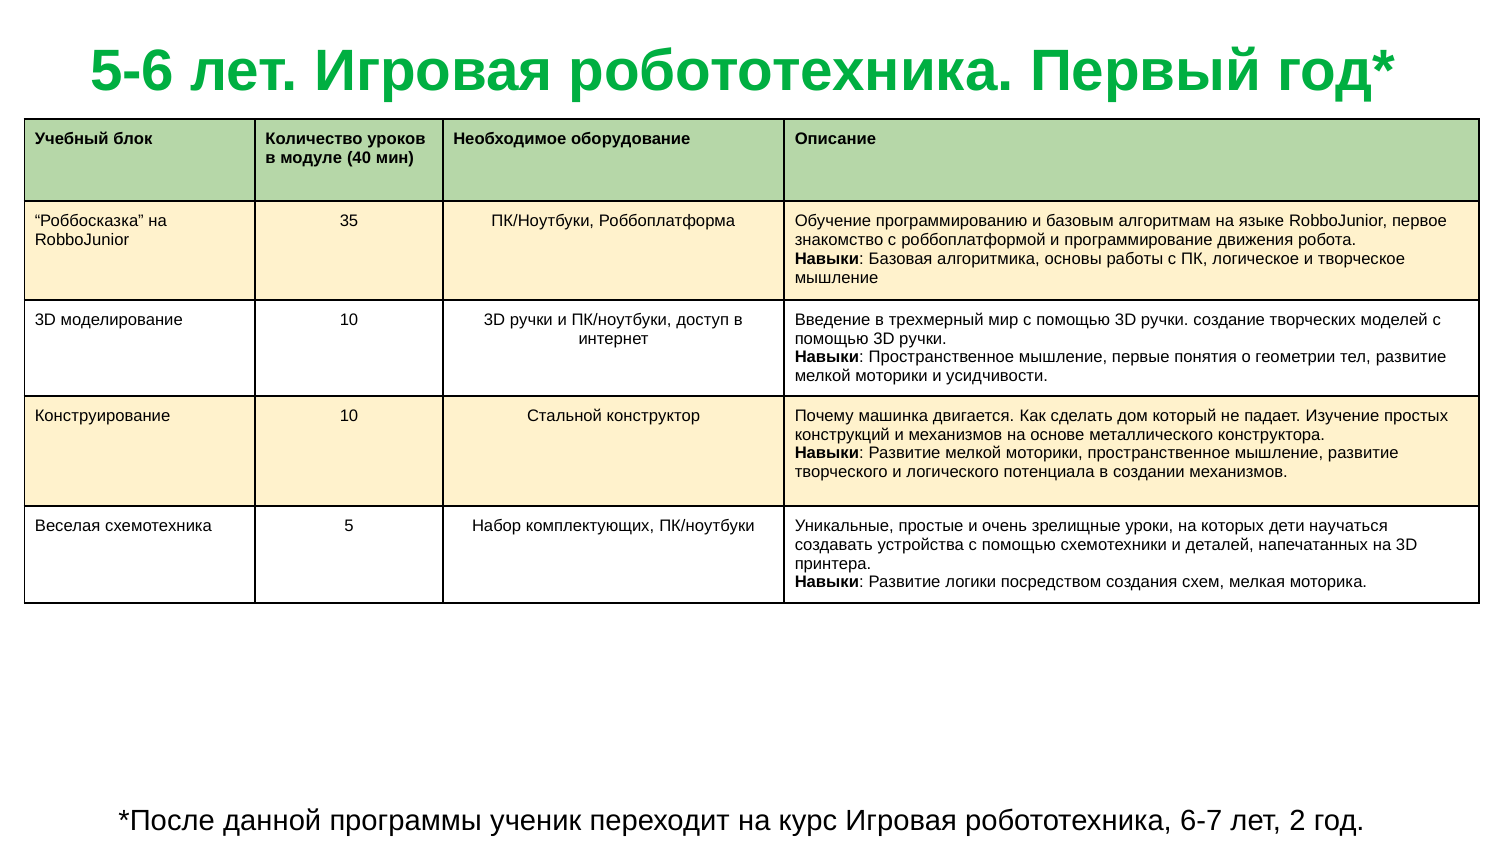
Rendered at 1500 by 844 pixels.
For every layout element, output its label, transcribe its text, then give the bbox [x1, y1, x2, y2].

table_header Описание [785, 120, 1478, 200]
title 5-6 лет. Игровая робототехника. Первый год* [0, 16, 1441, 120]
table_cell ПК/Ноутбуки, Роббоплатформа [444, 202, 783, 299]
table_cell Конструирование [25, 397, 254, 505]
table_header Количество уроков в модуле (40 мин) [256, 120, 442, 200]
table_cell Введение в трехмерный мир с помощью 3D ручки. создание творческих моделей с помощью 3D ручки. Навыки: Пространственное мышление, первые понятия о геометрии тел, развитие мелкой моторики и усидчивости. [785, 301, 1478, 395]
table_cell 10 [256, 397, 442, 505]
table_cell “Роббосказка” на RobboJunior [25, 202, 254, 299]
table_cell 3D ручки и ПК/ноутбуки, доступ в интернет [444, 301, 783, 395]
table_header Необходимое оборудование [444, 120, 783, 200]
table_cell Почему машинка двигается. Как сделать дом который не падает. Изучение простых конструкций и механизмов на основе металлического конструктора. Навыки: Развитие мелкой моторики, пространственное мышление, развитие творческого и логического потенциала в создании механизмов. [785, 397, 1478, 505]
table_header Учебный блок [25, 120, 254, 200]
table_cell Обучение программированию и базовым алгоритмам на языке RobboJunior, первое знакомство с роббоплатформой и программирование движения робота. Навыки: Базовая алгоритмика, основы работы с ПК, логическое и творческое мышление [785, 202, 1478, 299]
table_cell 5 [256, 507, 442, 602]
text_box *После данной программы ученик переходит на курс Игровая робототехника, 6-7 лет, 2 год. [103, 793, 1397, 844]
table_cell 3D моделирование [25, 301, 254, 395]
table_cell Набор комплектующих, ПК/ноутбуки [444, 507, 783, 602]
table_cell 35 [256, 202, 442, 299]
table_cell Уникальные, простые и очень зрелищные уроки, на которых дети научаться создавать устройства с помощью схемотехники и деталей, напечатанных на 3D принтера. Навыки: Развитие логики посредством создания схем, мелкая моторика. [785, 507, 1478, 602]
table_cell Стальной конструктор [444, 397, 783, 505]
table_cell 10 [256, 301, 442, 395]
table_cell Веселая схемотехника [25, 507, 254, 602]
